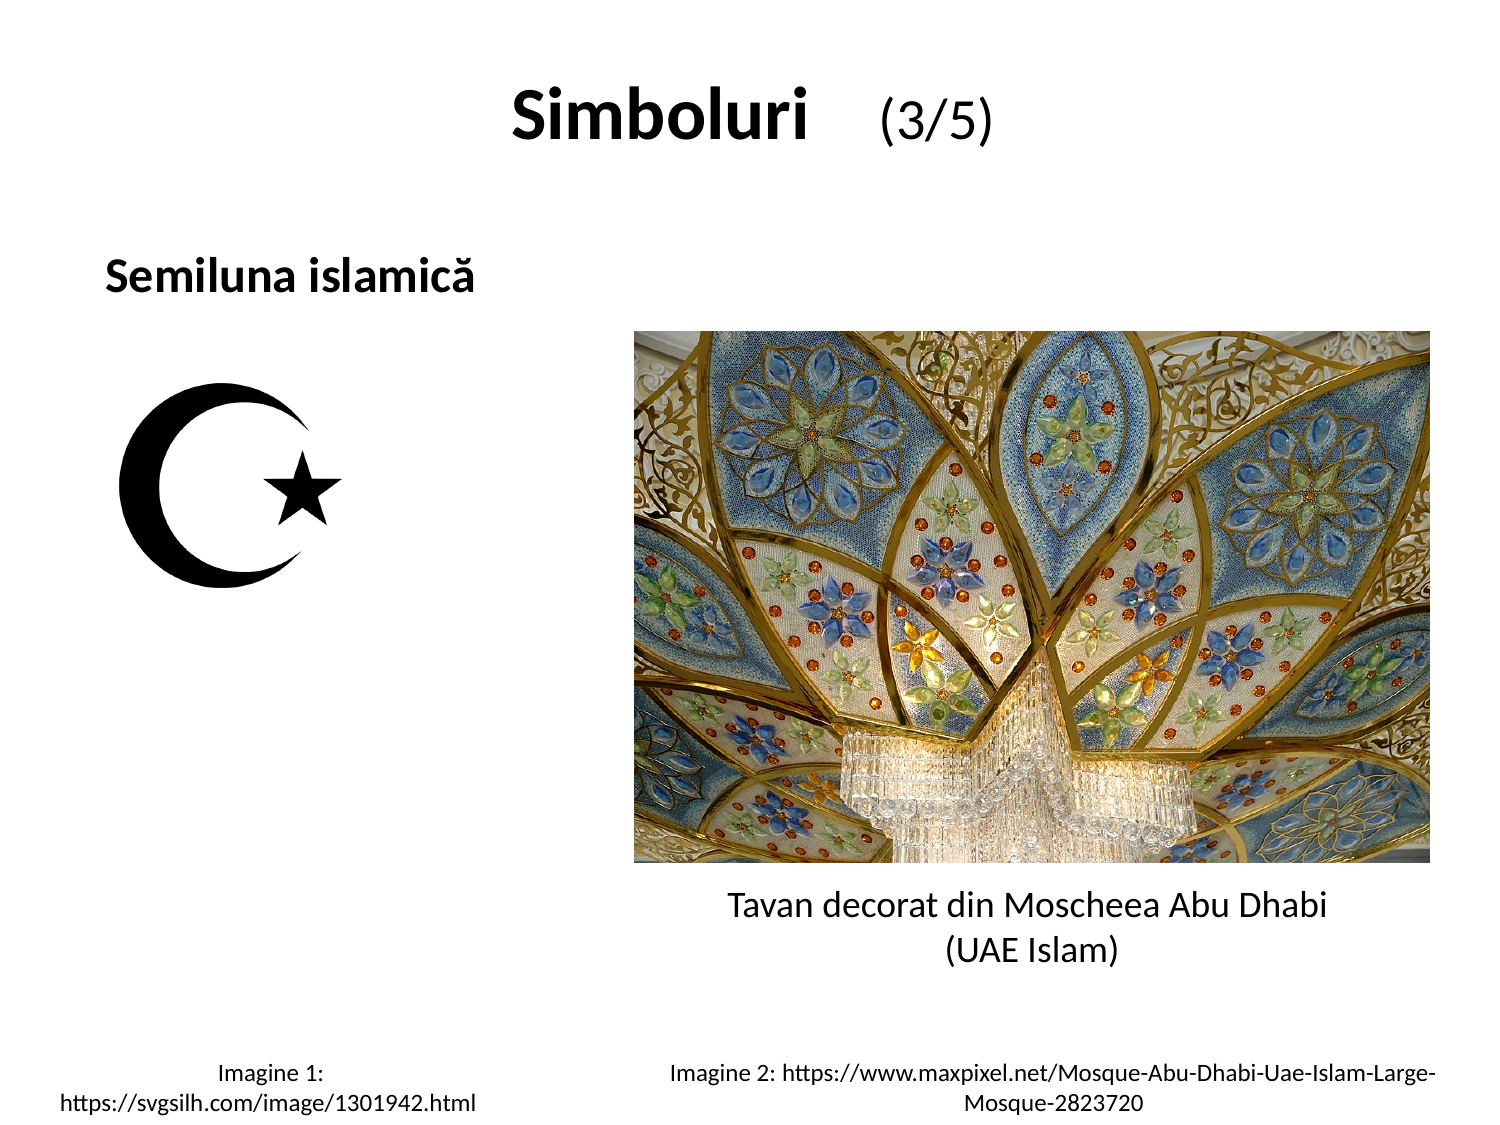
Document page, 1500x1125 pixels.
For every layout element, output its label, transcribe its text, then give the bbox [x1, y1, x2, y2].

text_box Imagine 2: https://www.maxpixel.net/Mosque-Abu-Dhabi-Uae-Islam-Large-Mosque-2823720 [634, 1049, 1474, 1124]
picture [119, 382, 343, 589]
text_box Imagine 1: https://svgsilh.com/image/1301942.html [29, 1049, 514, 1124]
text_box Tavan decorat din Moscheea Abu Dhabi (UAE Islam) [634, 872, 1430, 978]
text_box Simboluri (3/5) [496, 56, 1011, 162]
text_box Semiluna islamică [90, 235, 492, 310]
picture [633, 331, 1430, 863]
